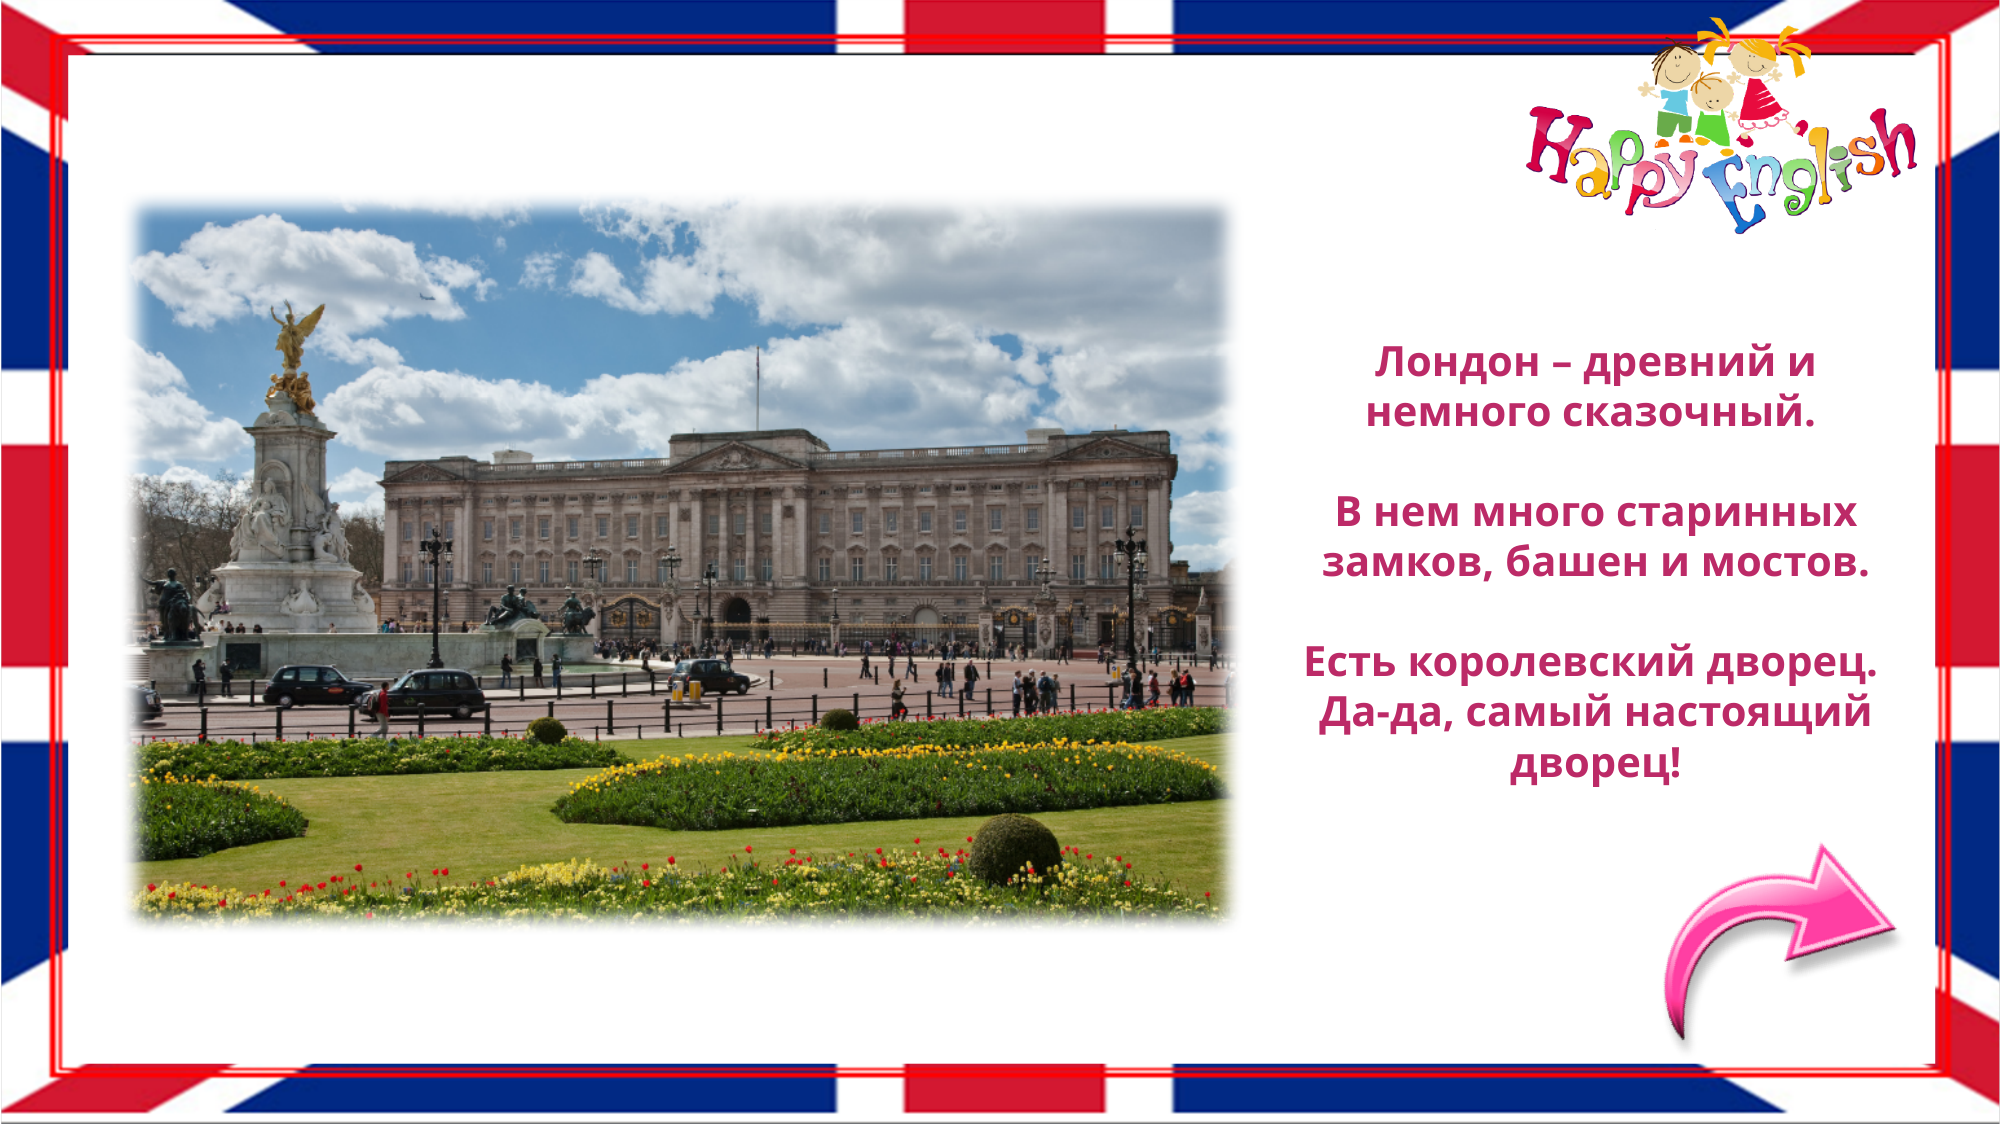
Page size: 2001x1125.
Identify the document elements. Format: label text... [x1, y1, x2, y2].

text_box Лондон – древний и немного сказочный. В нем много старинных замков, башен и мостов. Есть королевский дворец. Да-да, самый настоящий дворец! [1266, 327, 1926, 793]
picture [0, 0, 2001, 1125]
